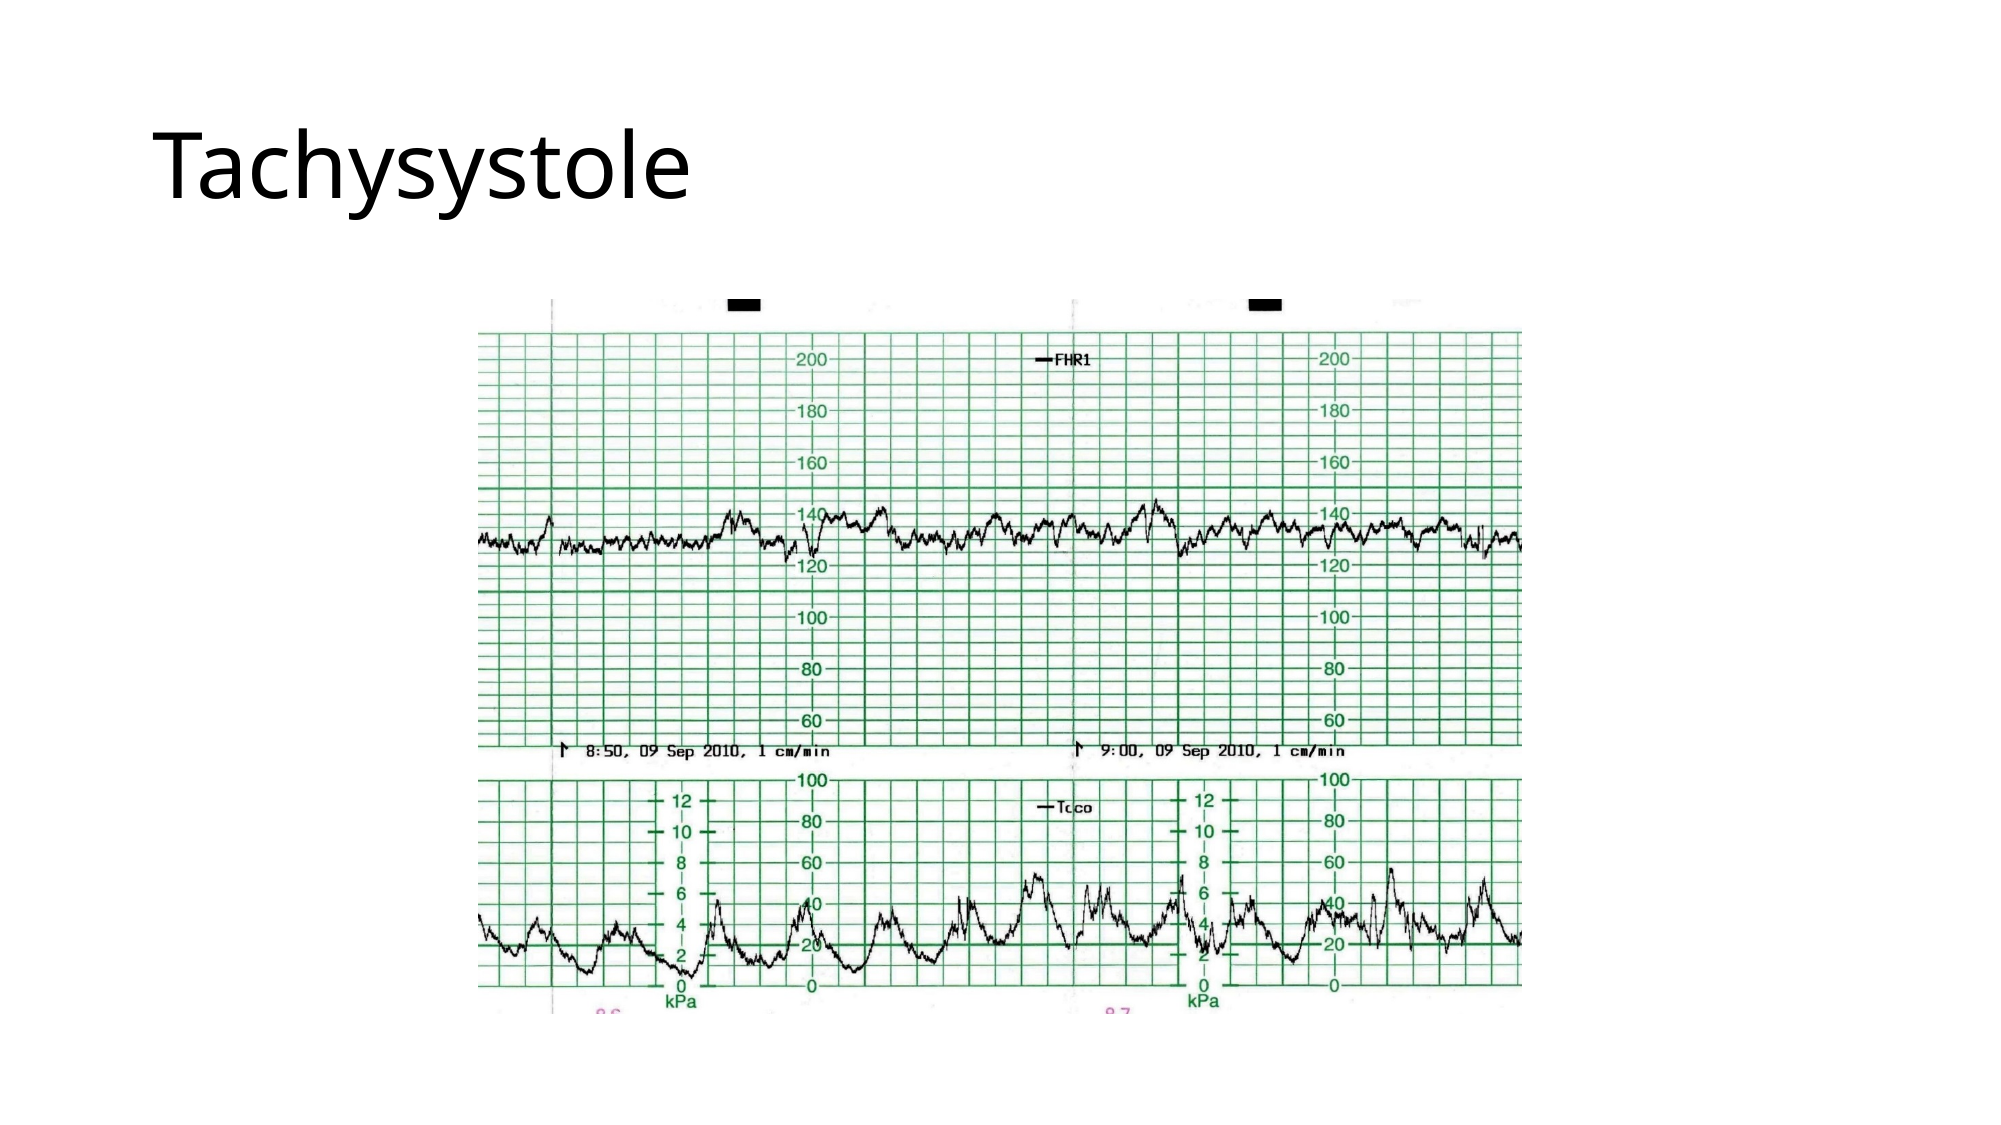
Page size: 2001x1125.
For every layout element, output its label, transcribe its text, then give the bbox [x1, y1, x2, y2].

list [478, 299, 1522, 1014]
title Tachysystole [137, 59, 1863, 278]
